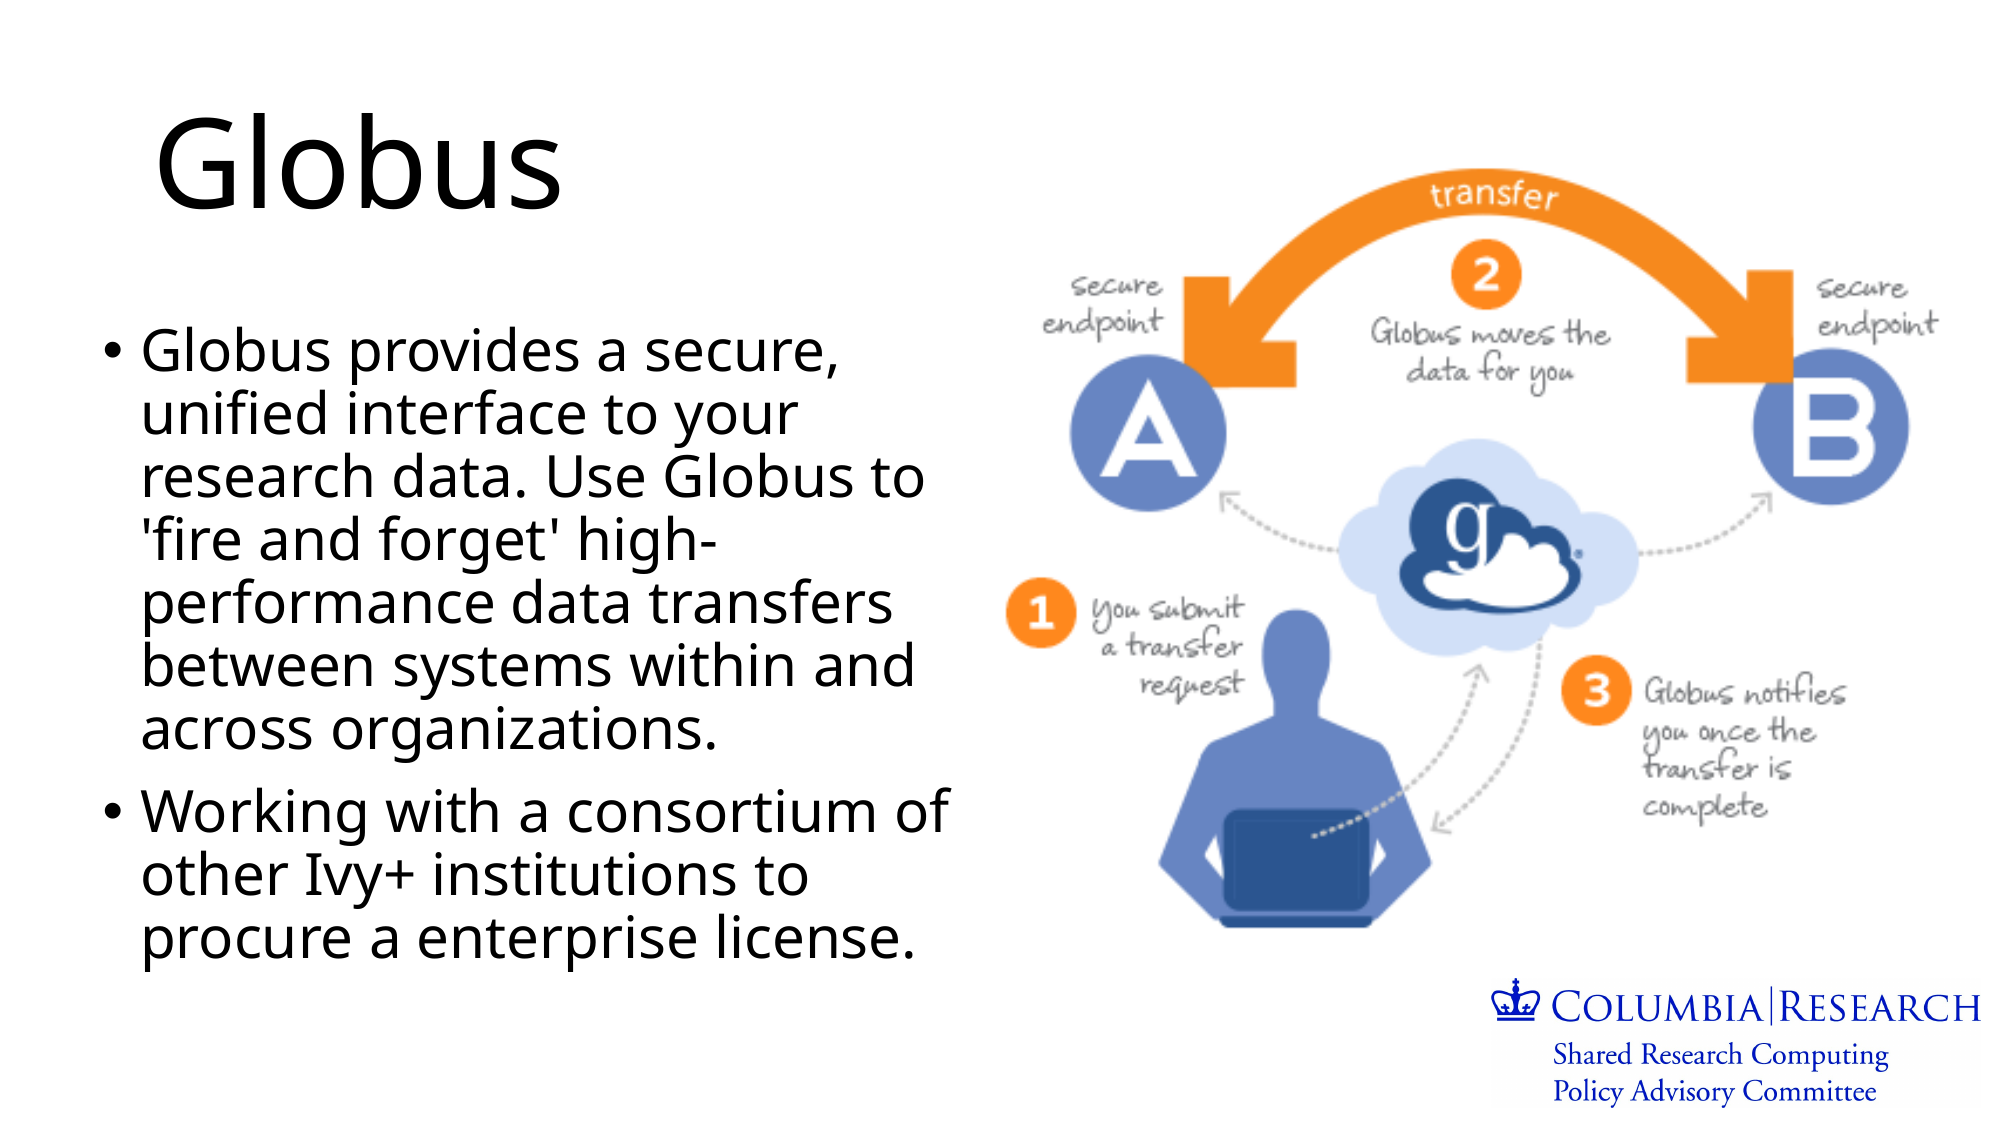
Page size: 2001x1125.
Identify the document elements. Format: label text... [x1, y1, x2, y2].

title Globus [137, 59, 1863, 278]
picture [974, 127, 1998, 966]
picture [1491, 978, 1981, 1108]
list Globus provides a secure, unified interface to your research data. Use Globus to 'fire and forget' high-performance data transfers between systems within and across organizations. Working with a consortium of other Ivy+ institutions to procure a enterprise license. [87, 313, 975, 1089]
